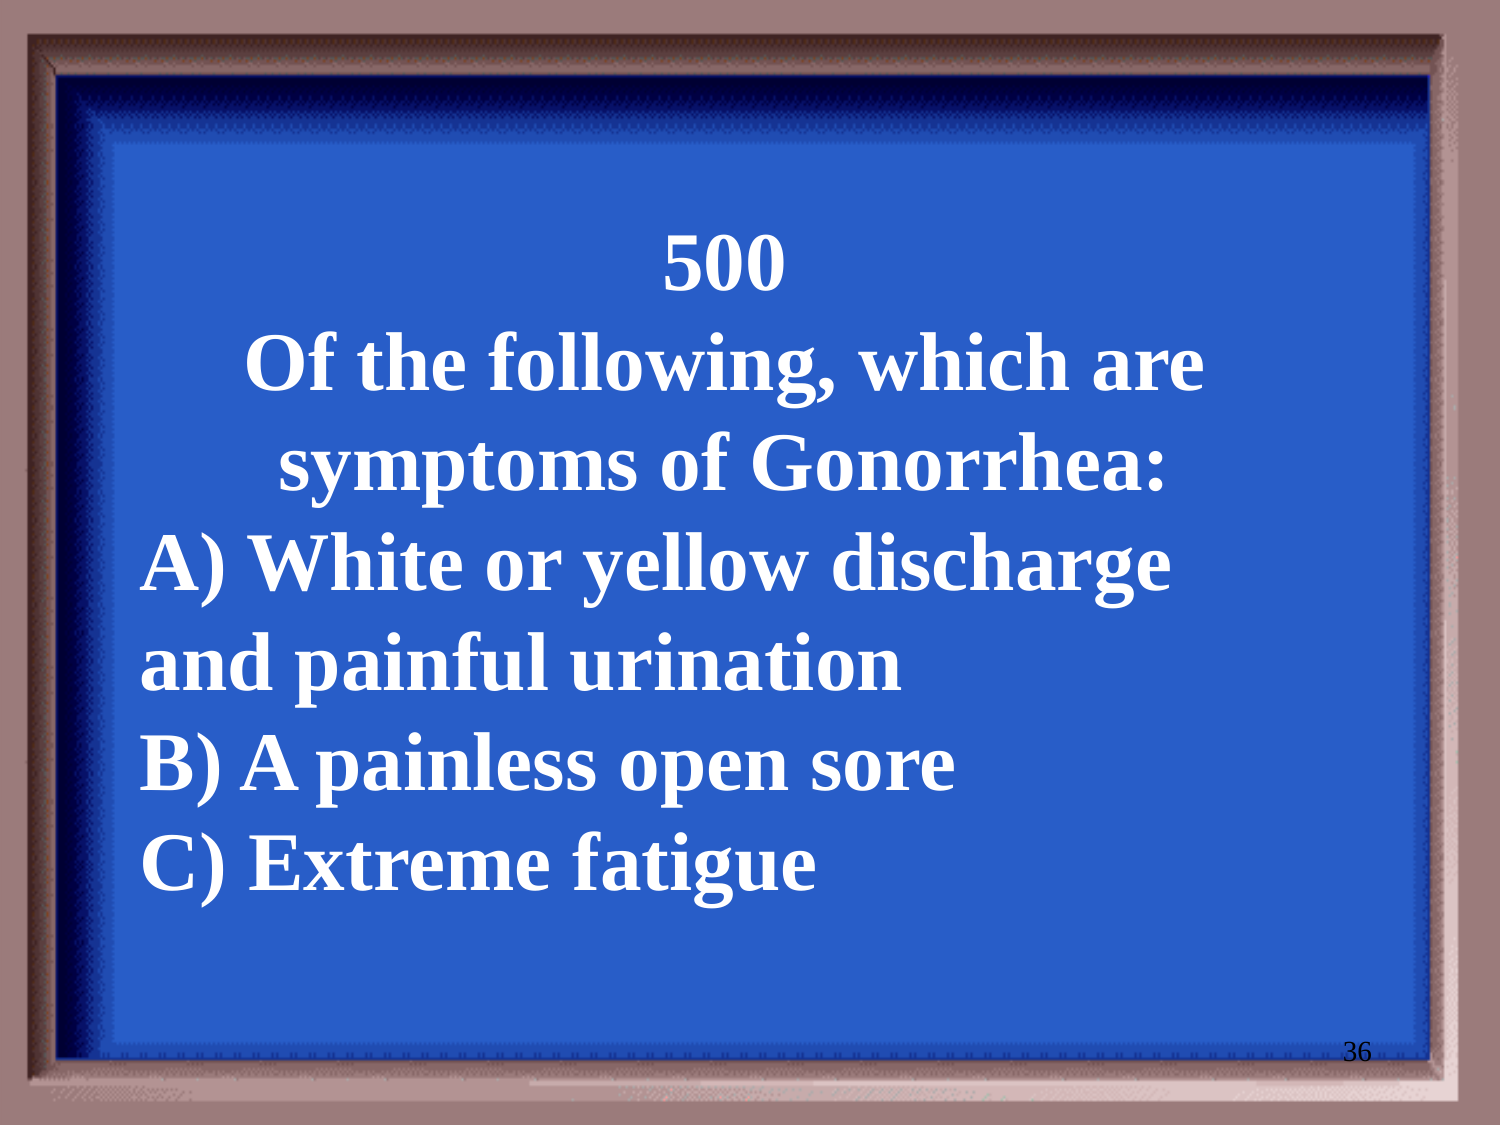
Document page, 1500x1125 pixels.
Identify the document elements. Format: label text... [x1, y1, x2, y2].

picture [0, 0, 1500, 1125]
slide_number 36 [1074, 1024, 1388, 1101]
text_box 500 Of the following, which are symptoms of Gonorrhea: A) White or yellow discharge and painful urination B) A painless open sore C) Extreme fatigue [124, 200, 1325, 975]
